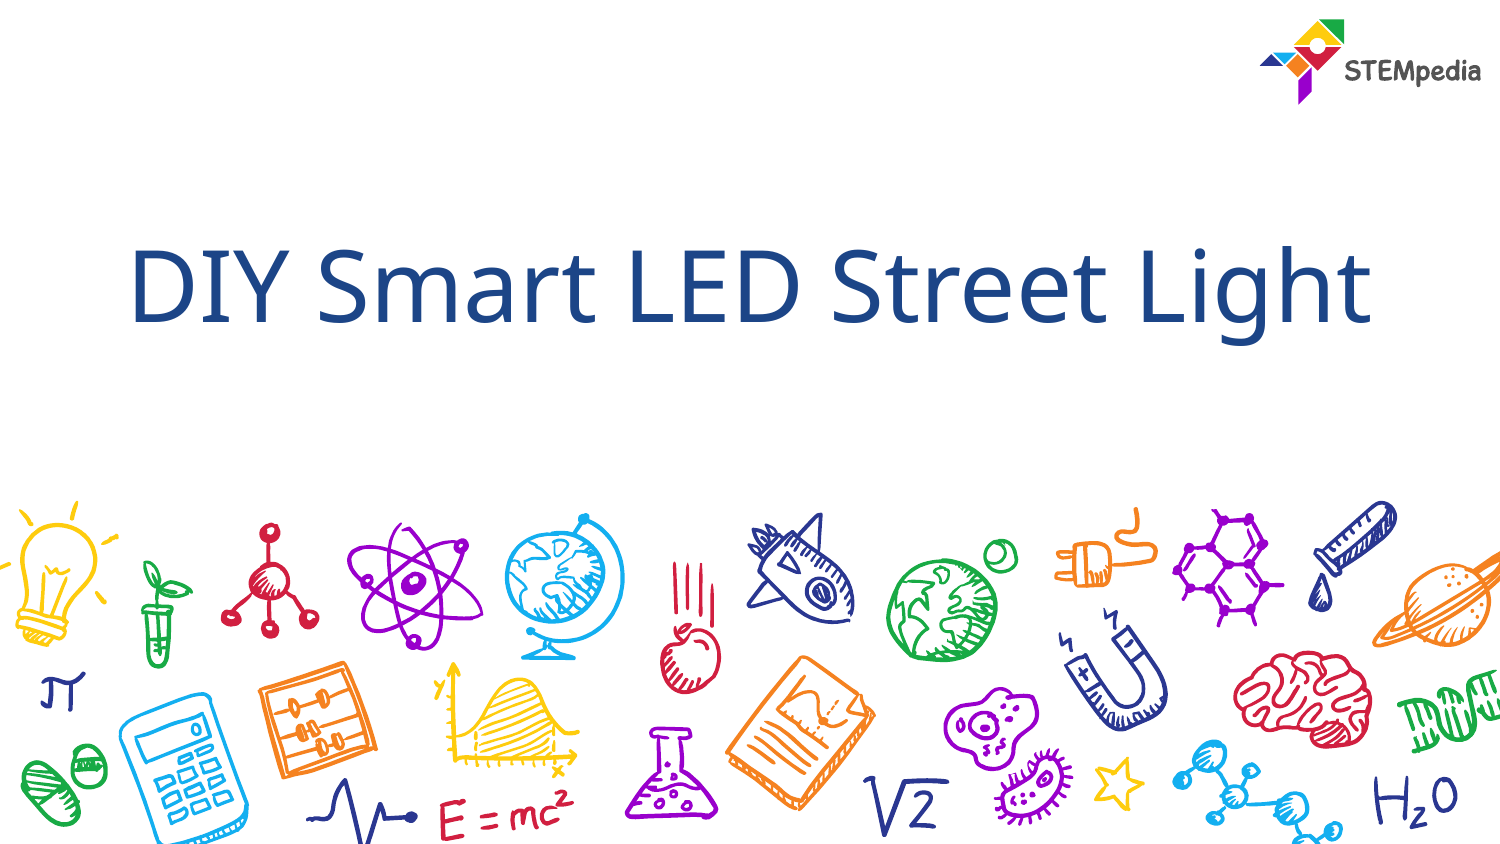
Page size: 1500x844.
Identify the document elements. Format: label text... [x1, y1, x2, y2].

title DIY Smart LED Street Light [37, 187, 1463, 378]
